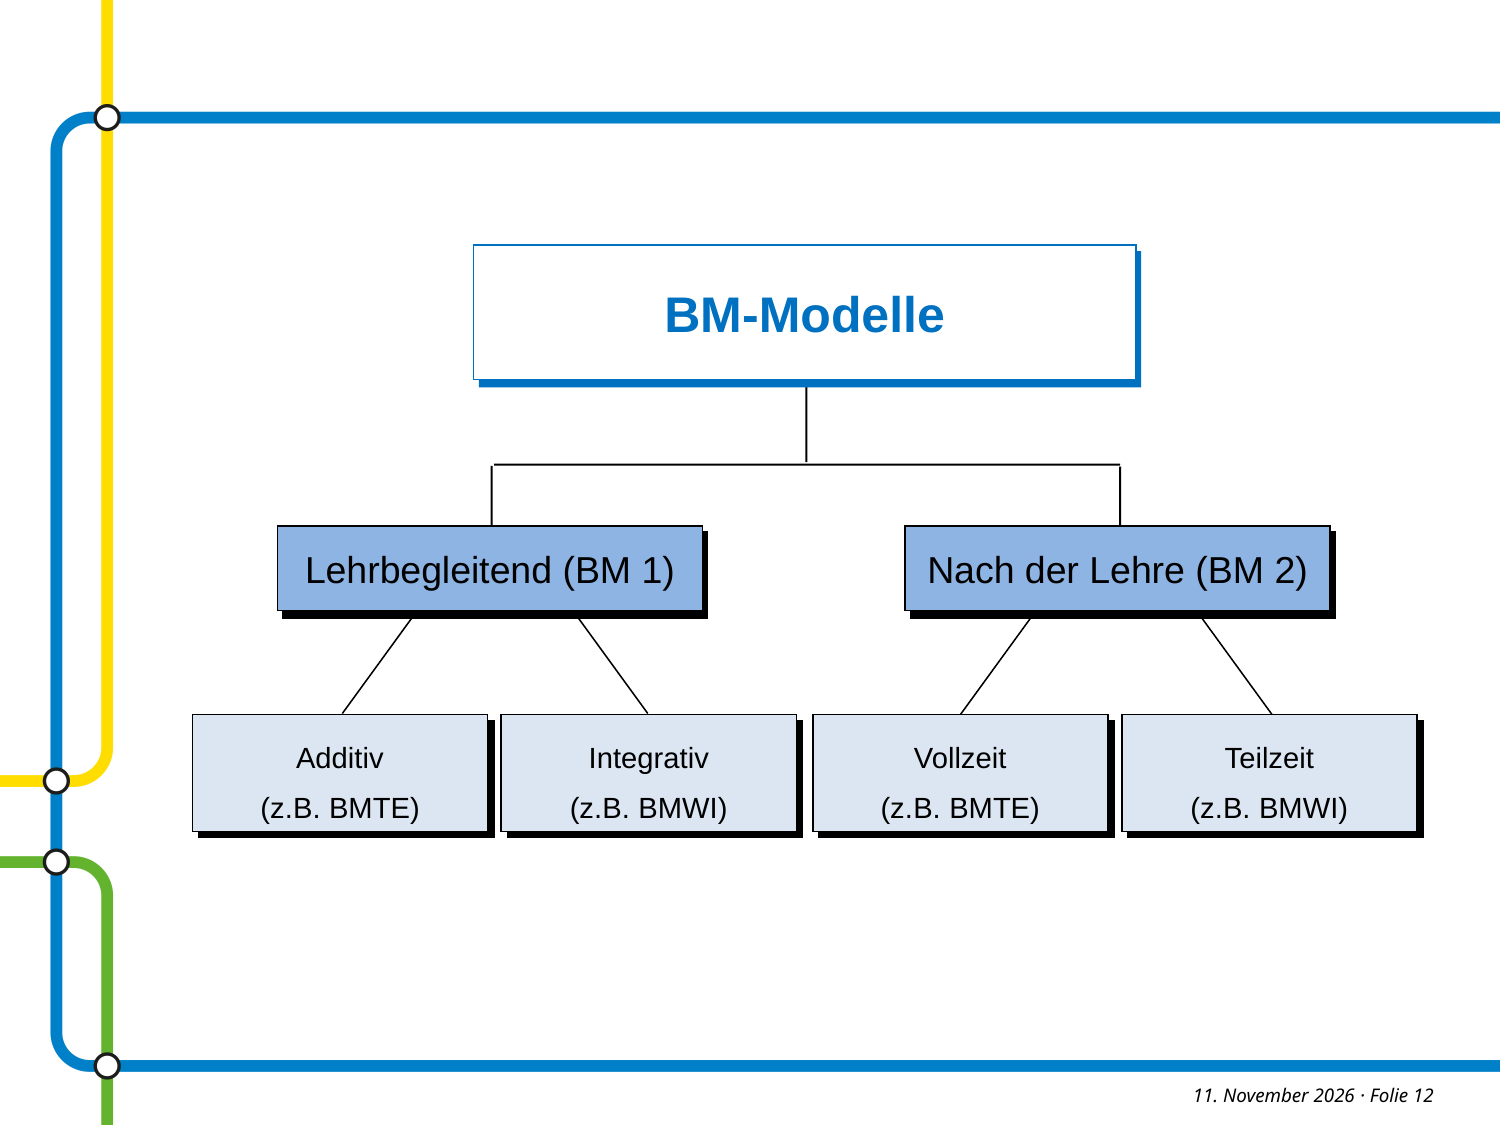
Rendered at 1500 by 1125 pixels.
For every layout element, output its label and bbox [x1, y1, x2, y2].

picture [0, 0, 1500, 1125]
text_box [192, 244, 1424, 842]
